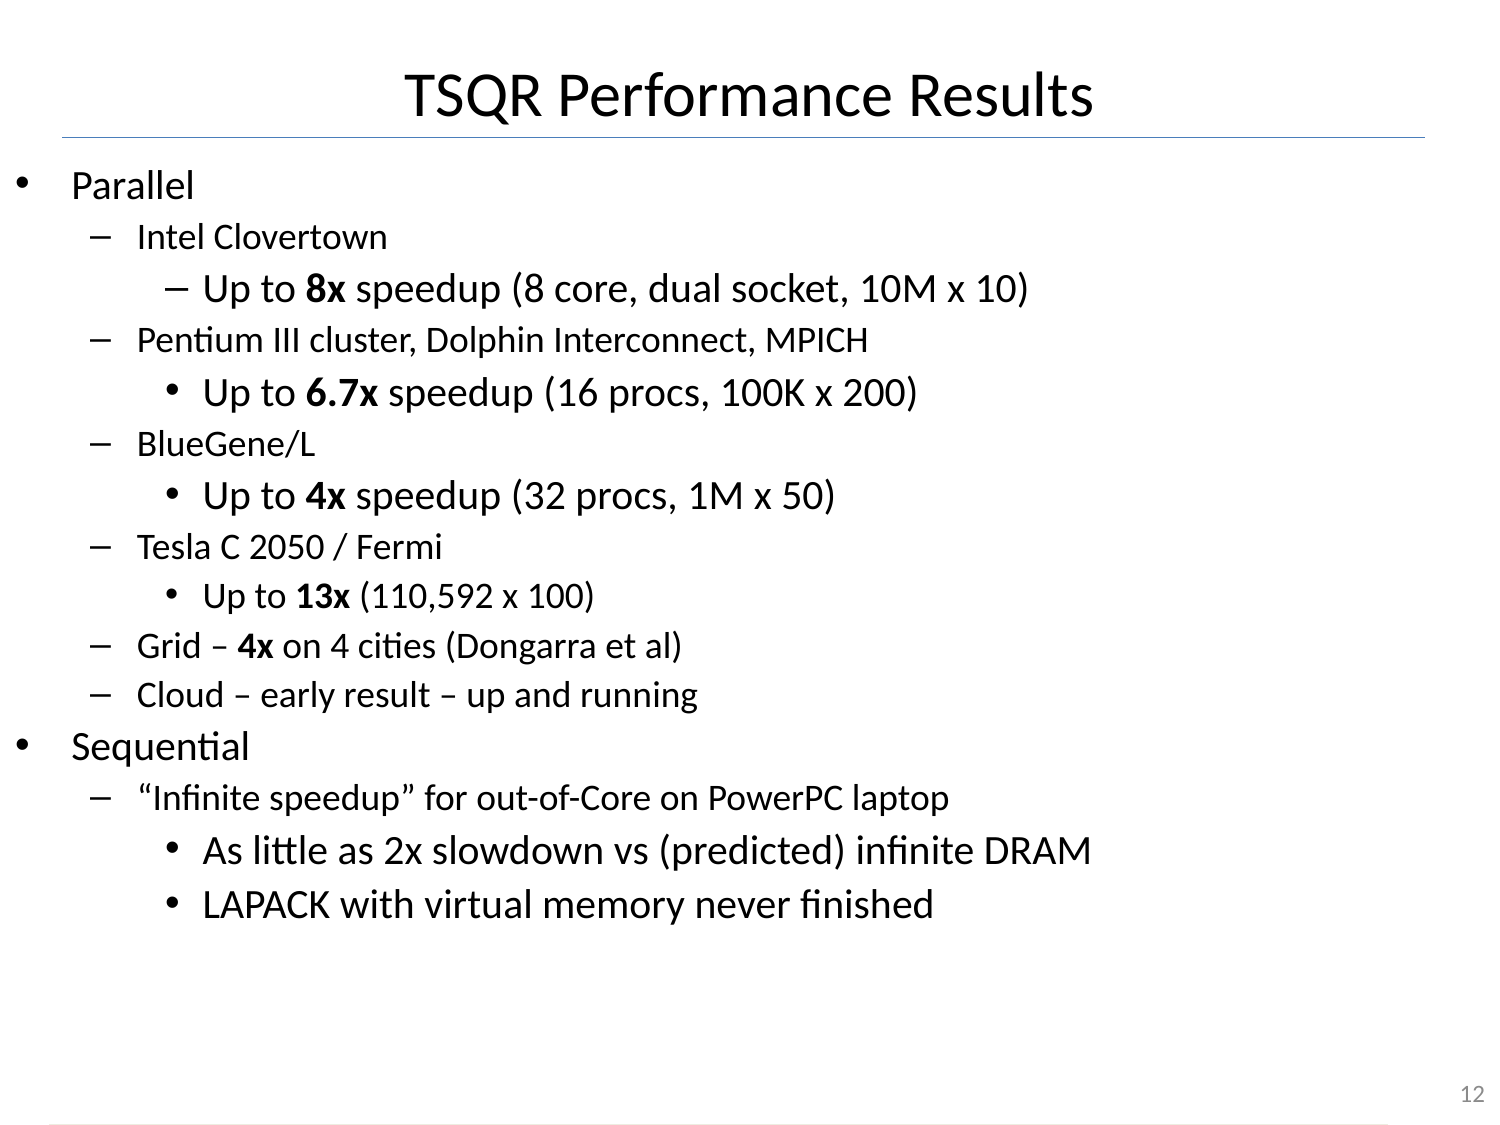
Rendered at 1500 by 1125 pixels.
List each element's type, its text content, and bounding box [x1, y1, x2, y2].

list Parallel Intel Clovertown Up to 8x speedup (8 core, dual socket, 10M x 10) Pentium III cluster, Dolphin Interconnect, MPICH Up to 6.7x speedup (16 procs, 100K x 200) BlueGene/L Up to 4x speedup (32 procs, 1M x 50) Tesla C 2050 / Fermi Up to 13x (110,592 x 100) Grid – 4x on 4 cities (Dongarra et al) Cloud – early result – up and running Sequential “Infinite speedup” for out-of-Core on PowerPC laptop As little as 2x slowdown vs (predicted) infinite DRAM LAPACK with virtual memory never finished [0, 149, 1500, 1013]
slide_number 12 [1149, 1073, 1500, 1113]
title TSQR Performance Results [75, 45, 1425, 137]
